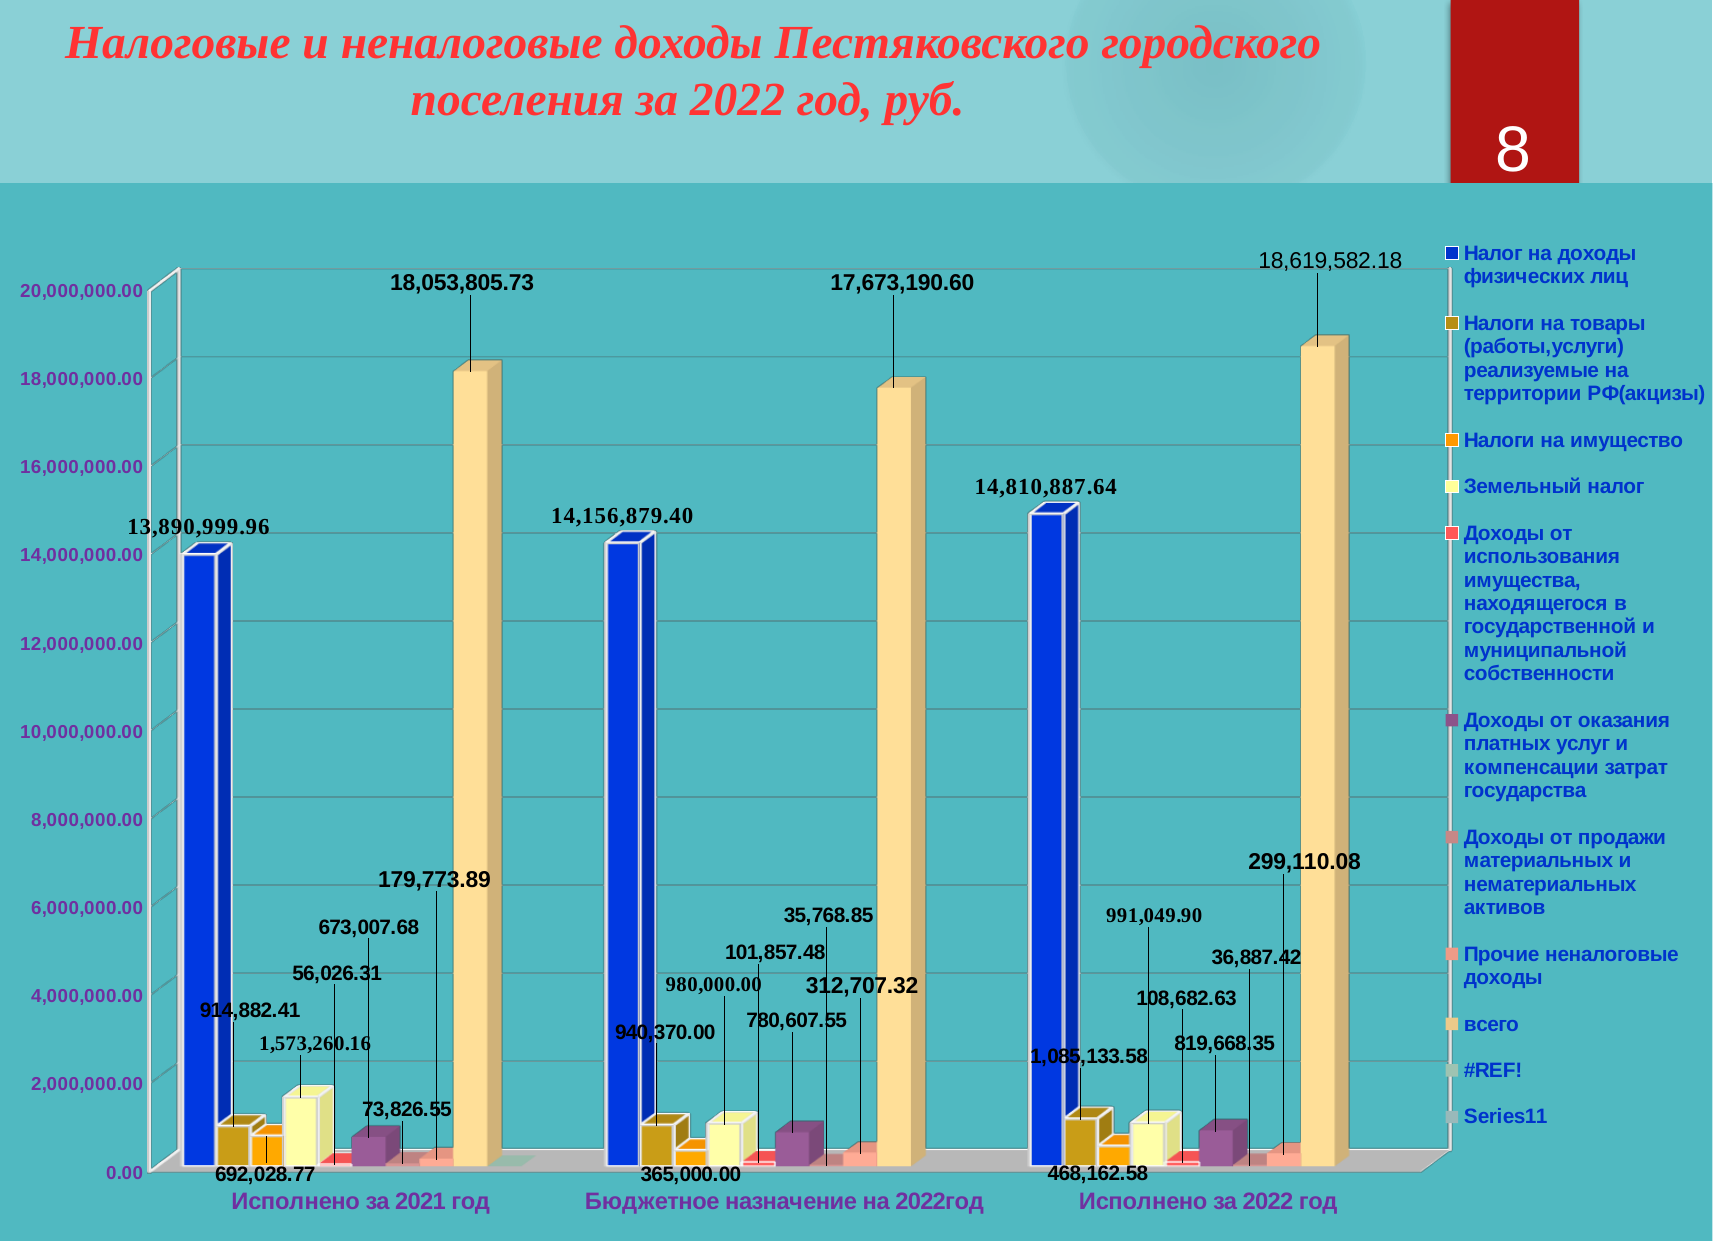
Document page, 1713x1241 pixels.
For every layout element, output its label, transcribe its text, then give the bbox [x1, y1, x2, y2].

title Налоговые и неналоговые доходы Пестяковского городского поселения за 2022 год, руб. [47, 3, 1341, 181]
chart [0, 182, 1713, 1241]
slide_number 8 [1454, 53, 1573, 181]
